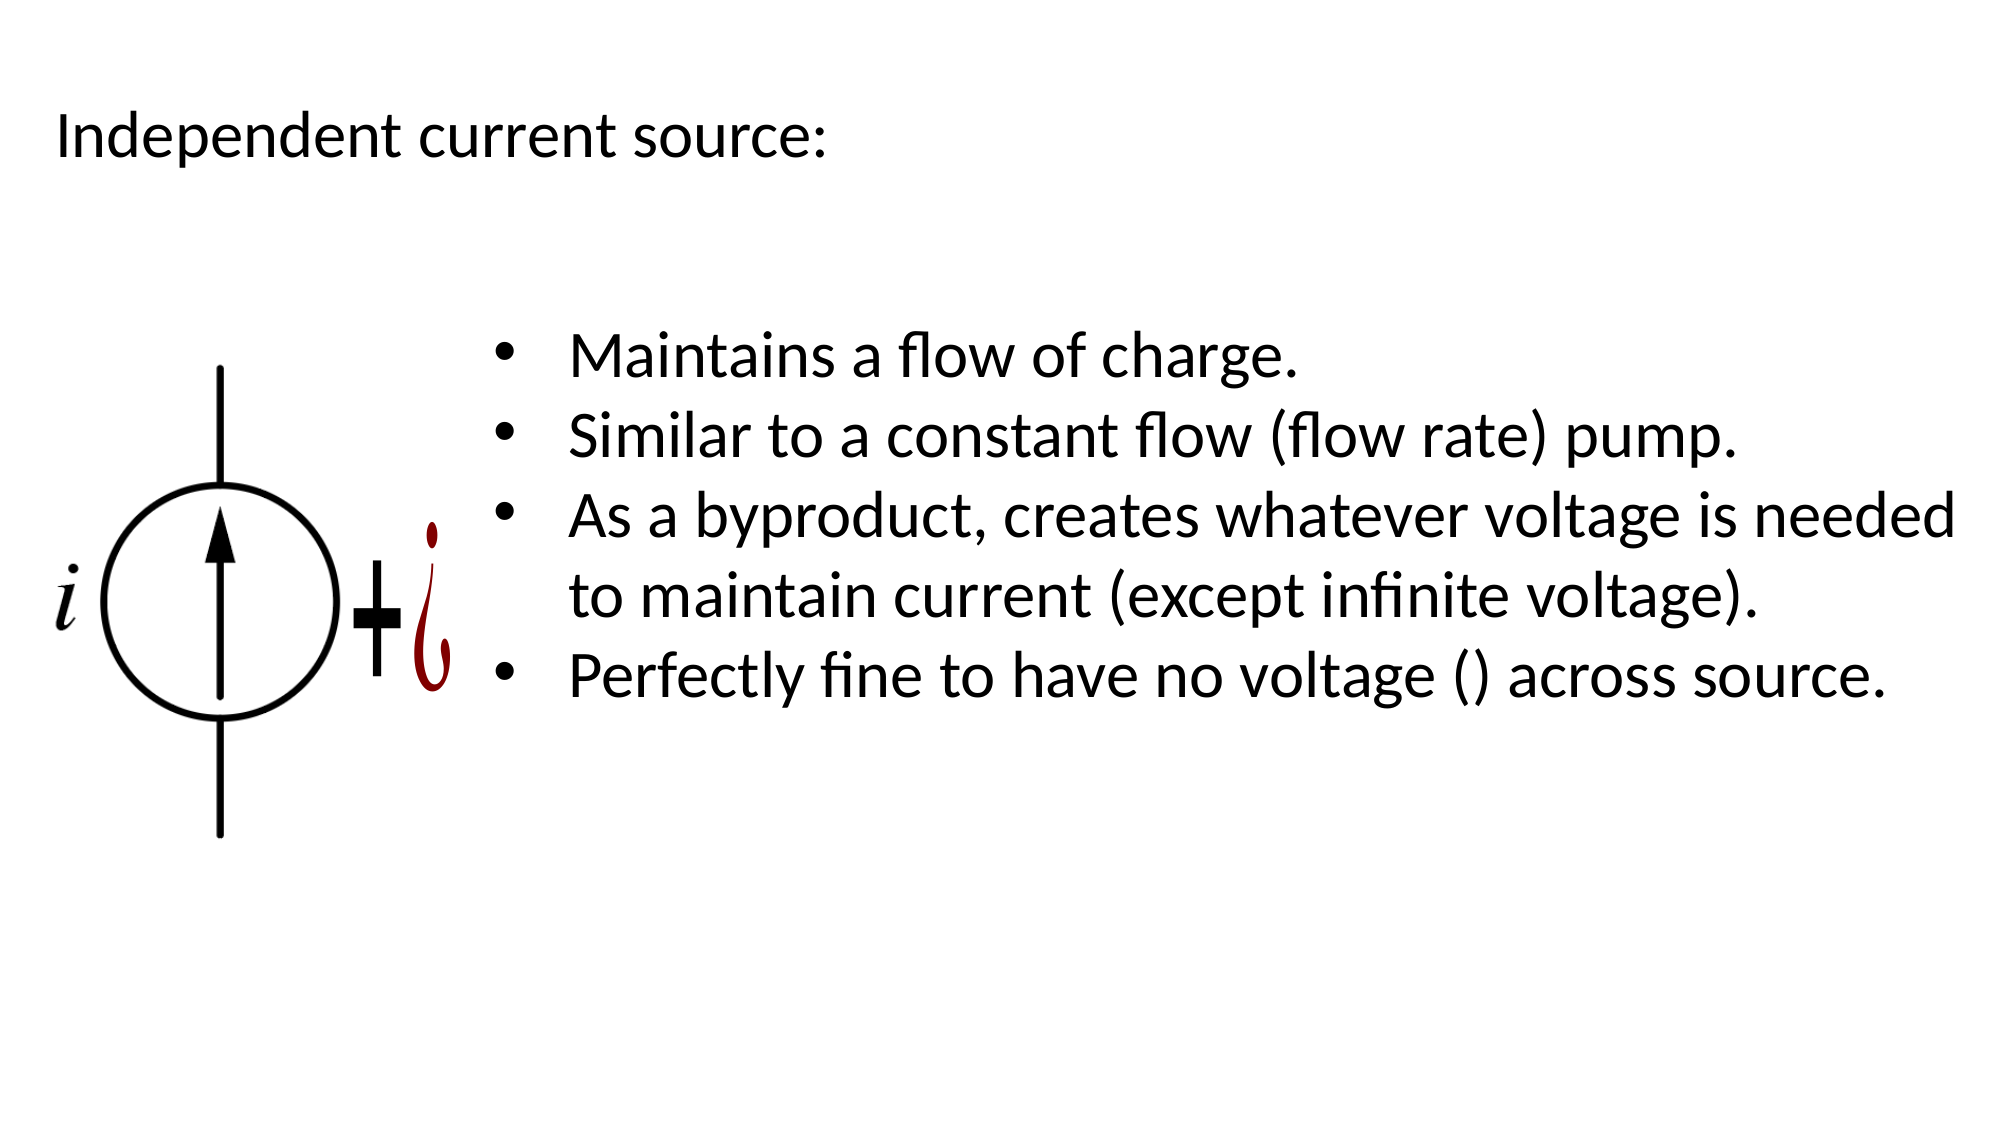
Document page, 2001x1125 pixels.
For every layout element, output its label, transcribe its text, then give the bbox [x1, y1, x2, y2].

picture [45, 352, 354, 856]
text_box Independent current source: [40, 83, 845, 179]
